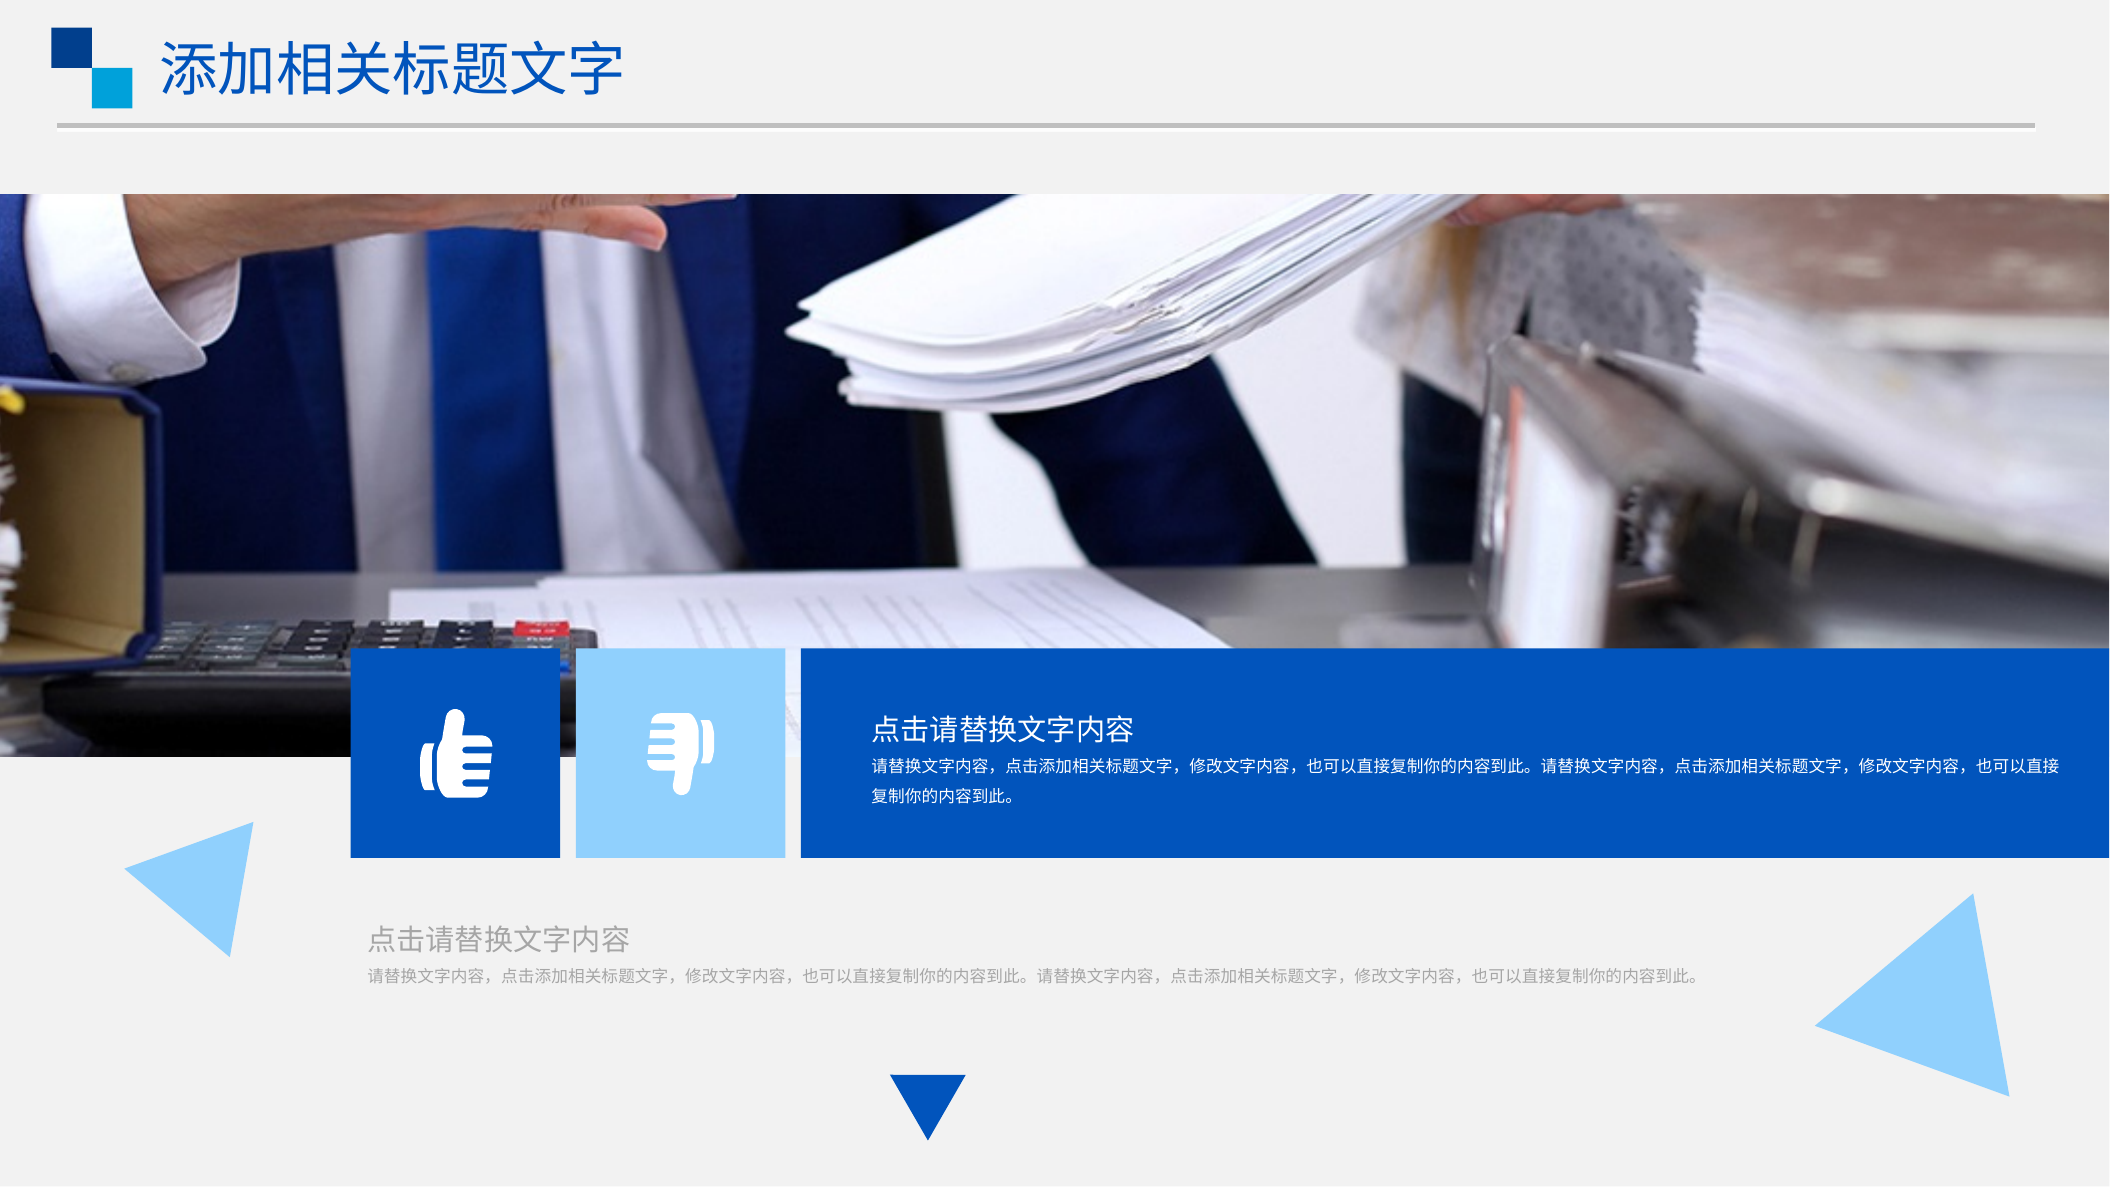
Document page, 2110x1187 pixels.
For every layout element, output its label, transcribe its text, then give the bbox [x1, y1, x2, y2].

text_box 点击请替换文字内容 请替换文字内容，点击添加相关标题文字，修改文字内容，也可以直接复制你的内容到此。请替换文字内容，点击添加相关标题文字，修改文字内容，也可以直接复制你的内容到此。 [352, 895, 1775, 994]
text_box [350, 648, 2110, 858]
text_box [1812, 891, 2011, 1099]
text_box 添加相关标题文字 [144, 25, 689, 110]
text_box [0, 194, 2110, 758]
text_box [888, 1073, 968, 1143]
text_box [122, 820, 255, 960]
